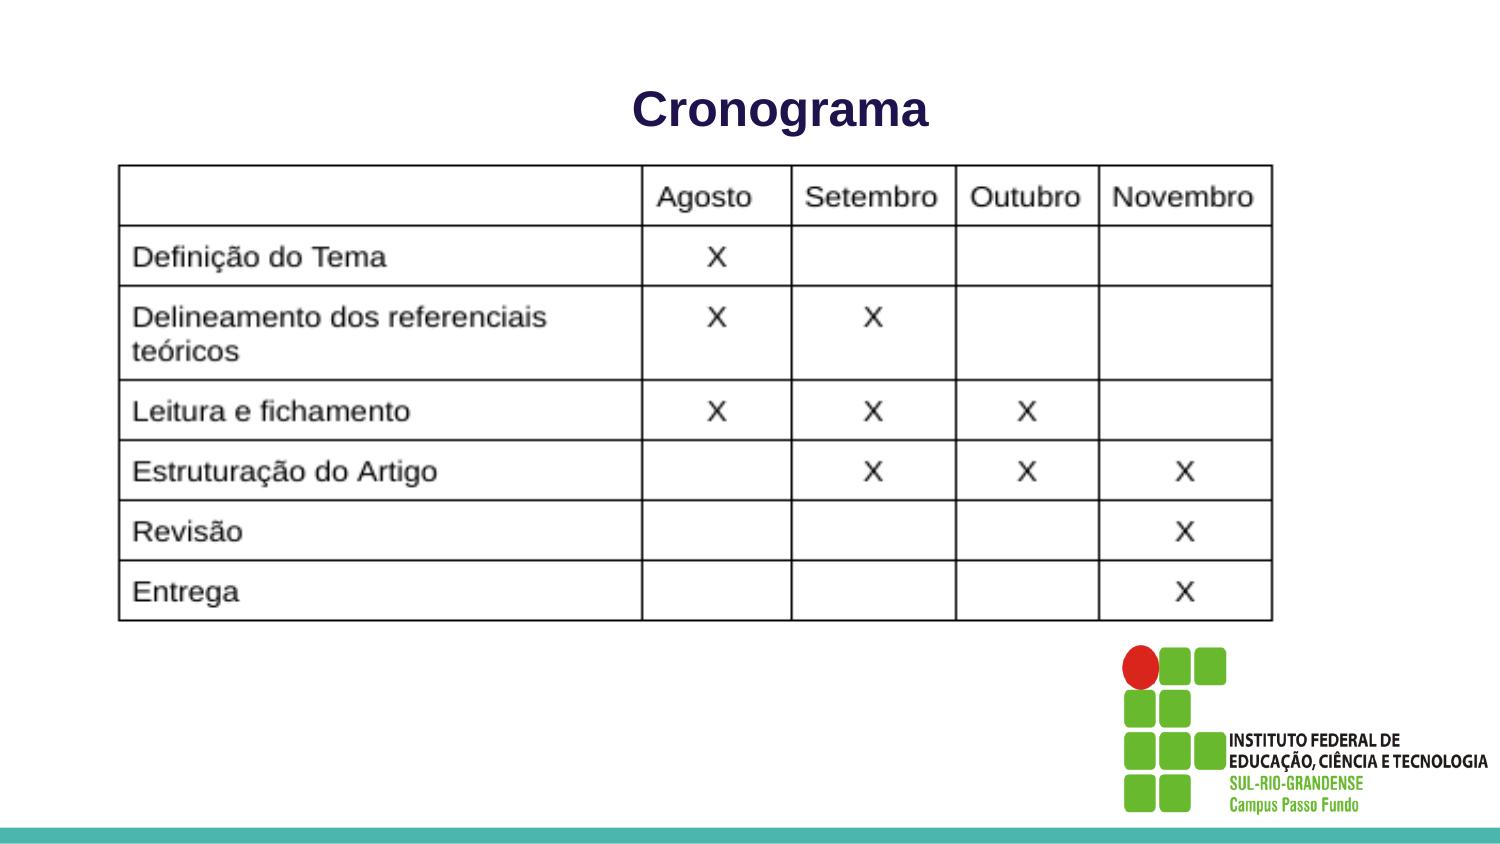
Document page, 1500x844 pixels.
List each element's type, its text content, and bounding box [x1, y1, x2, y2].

list Cronograma [81, 52, 1480, 791]
picture [93, 149, 1296, 634]
picture [1122, 645, 1489, 815]
